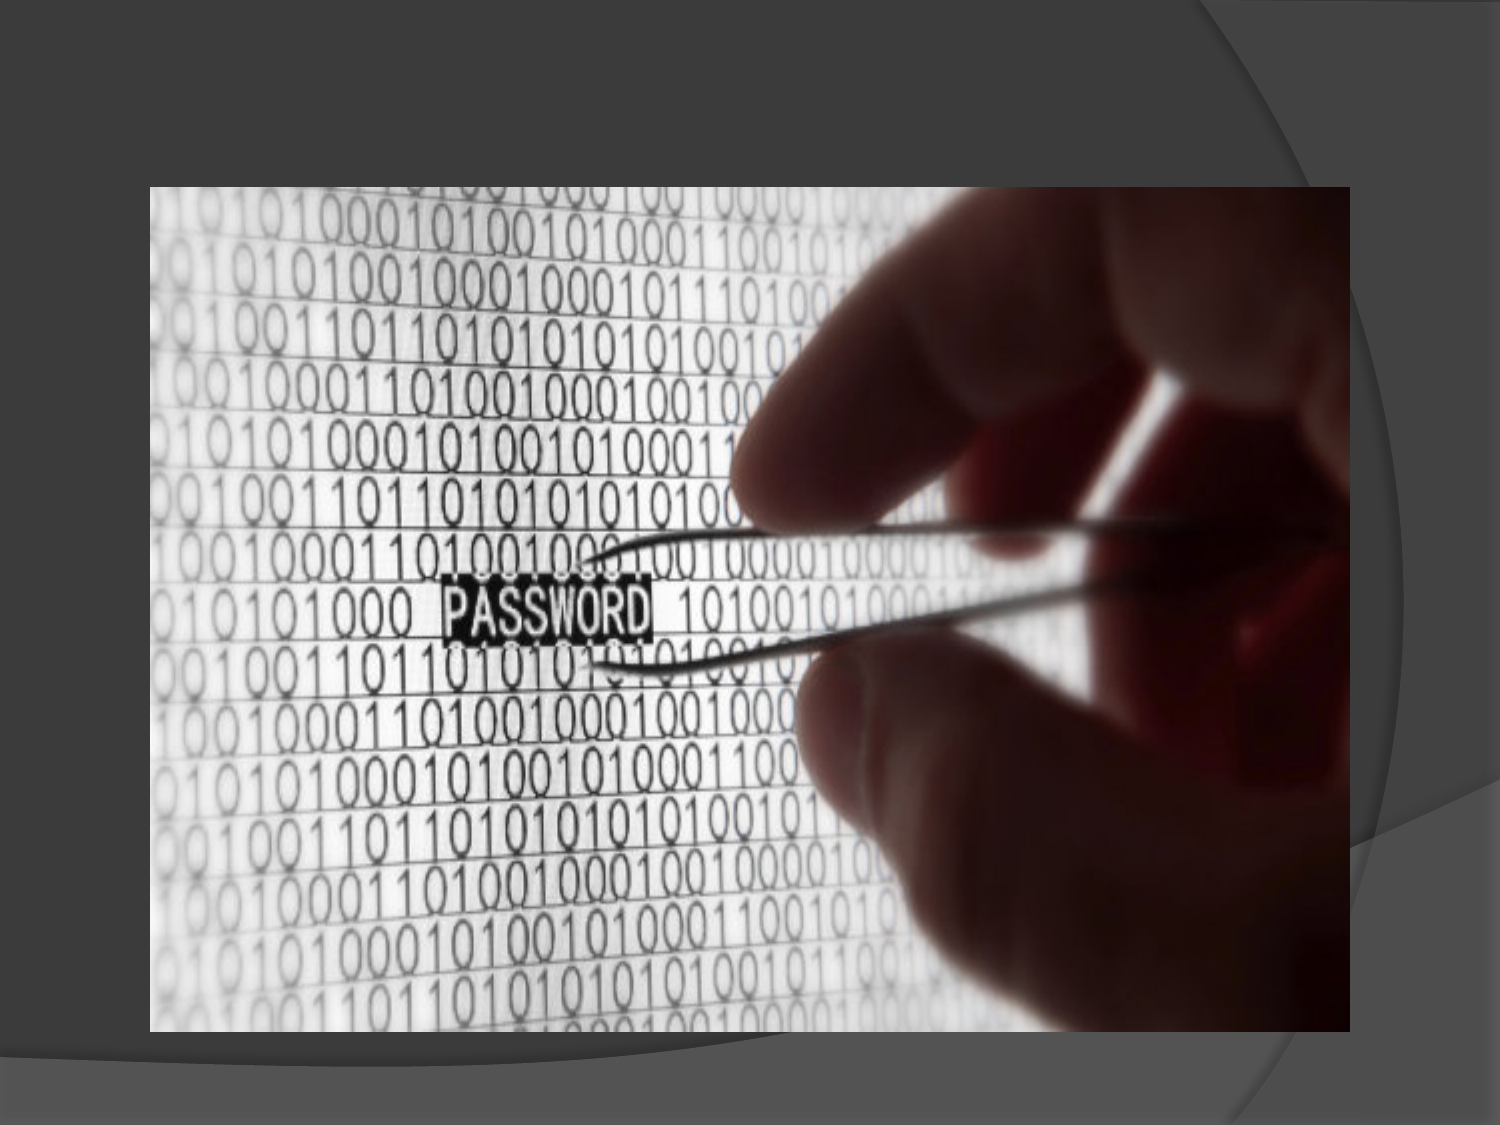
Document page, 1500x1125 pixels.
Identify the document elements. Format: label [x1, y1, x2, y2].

list [149, 187, 1350, 1032]
